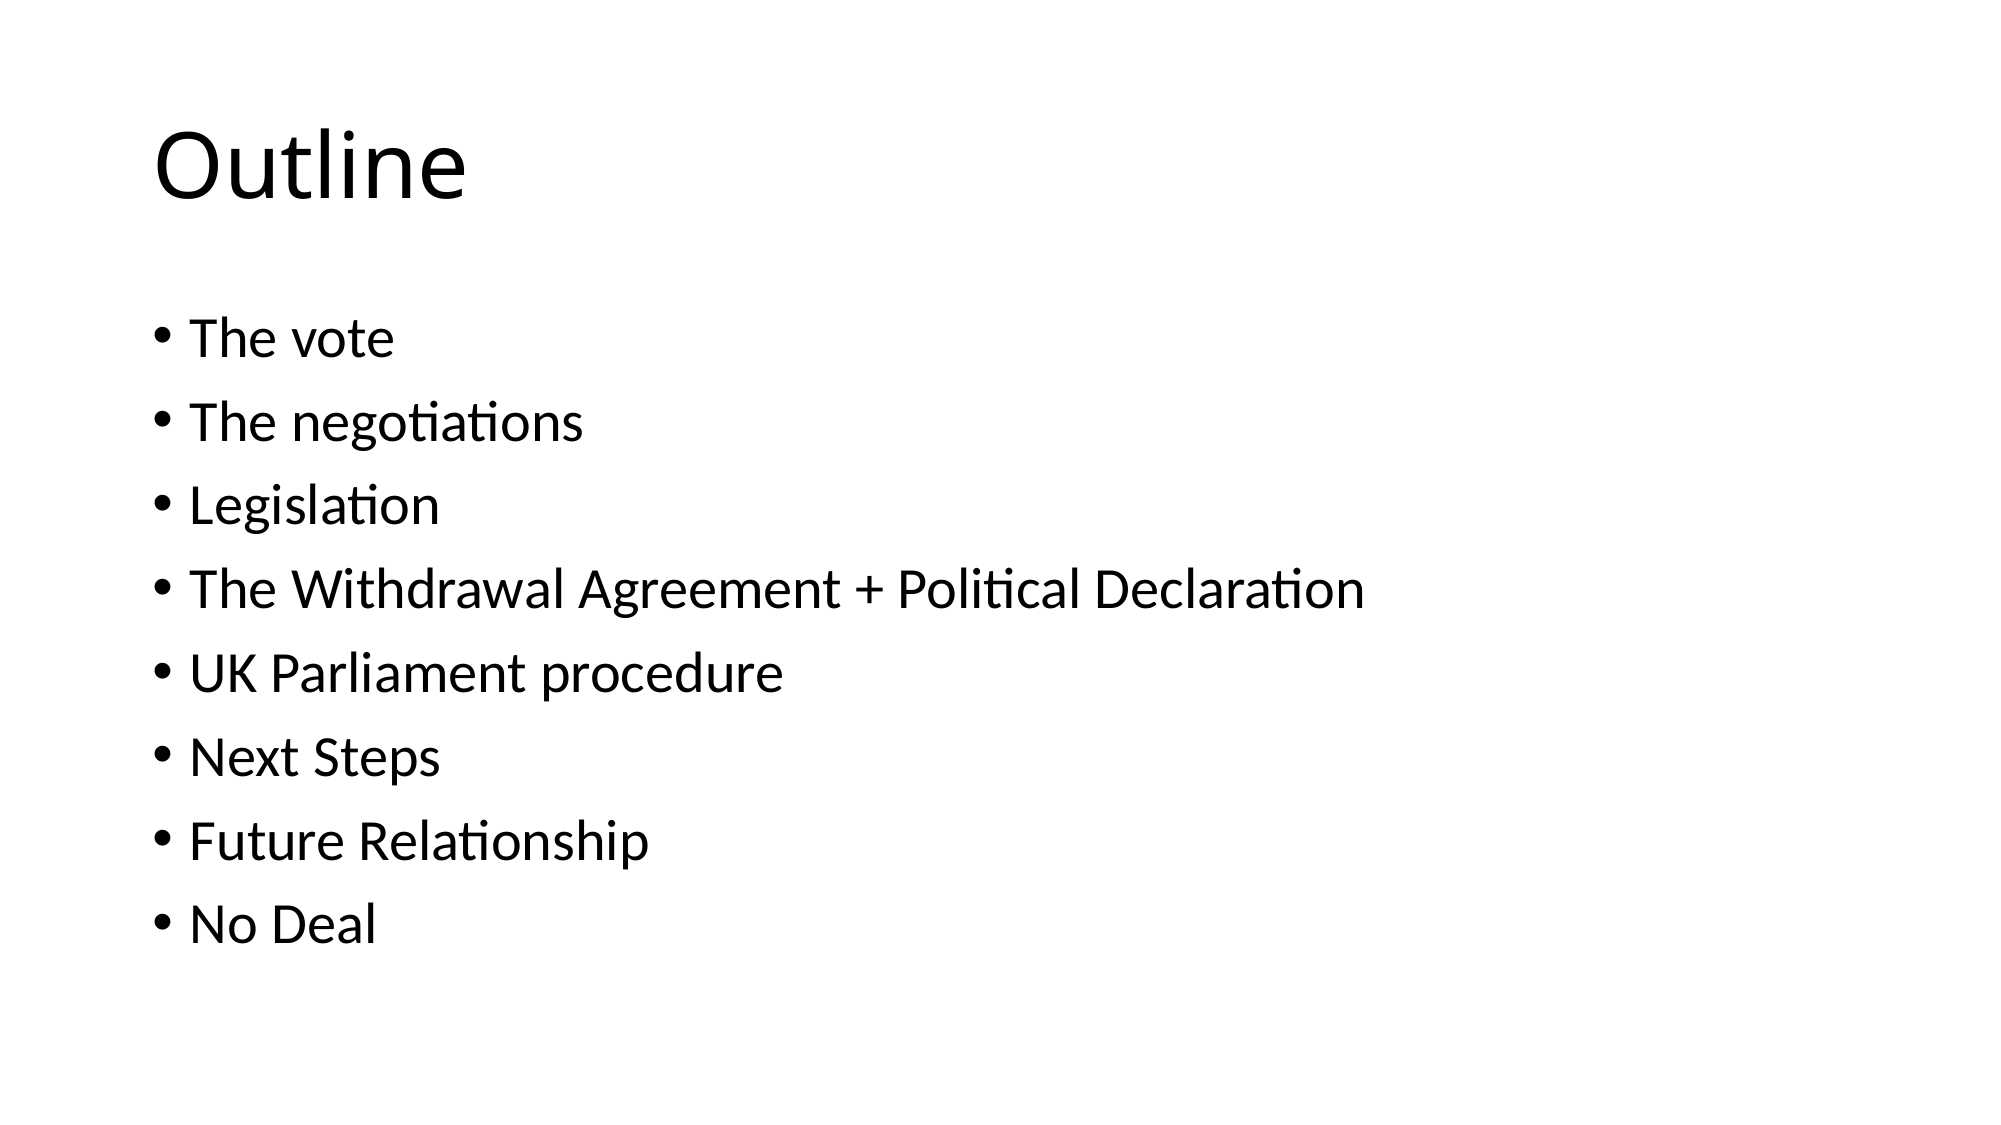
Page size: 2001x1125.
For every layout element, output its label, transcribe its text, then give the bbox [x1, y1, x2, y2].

list The vote The negotiations Legislation The Withdrawal Agreement + Political Declaration UK Parliament procedure Next Steps Future Relationship No Deal [137, 299, 1863, 1014]
title Outline [137, 59, 1863, 278]
